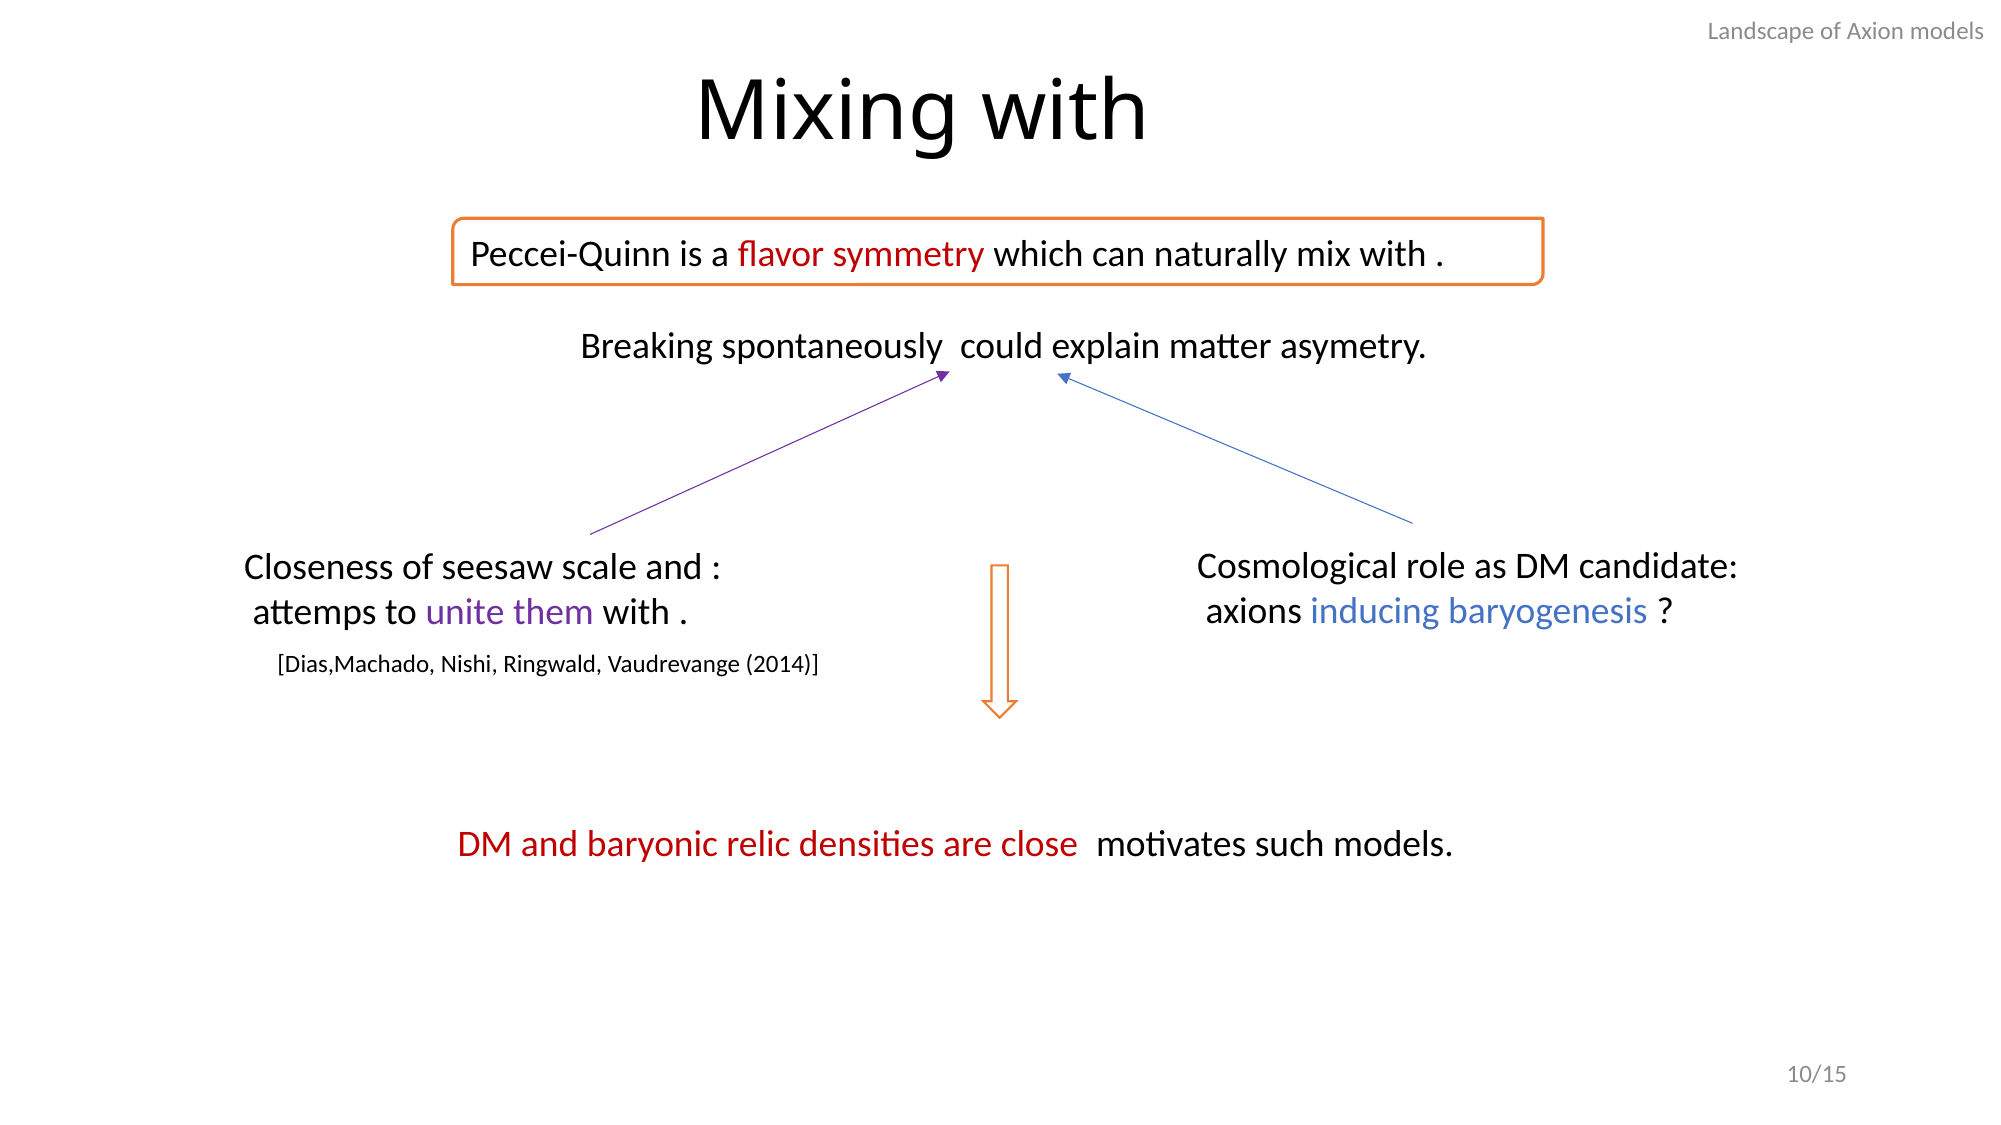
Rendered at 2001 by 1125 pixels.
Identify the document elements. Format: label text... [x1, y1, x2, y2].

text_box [590, 371, 950, 535]
slide_number 10/15 [1412, 1042, 1863, 1103]
text_box [Dias,Machado, Nishi, Ringwald, Vaudrevange (2014)] [262, 640, 838, 685]
text_box [980, 564, 1019, 720]
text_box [1057, 374, 1413, 524]
text_box Landscape of Axion models [1677, 0, 2000, 60]
